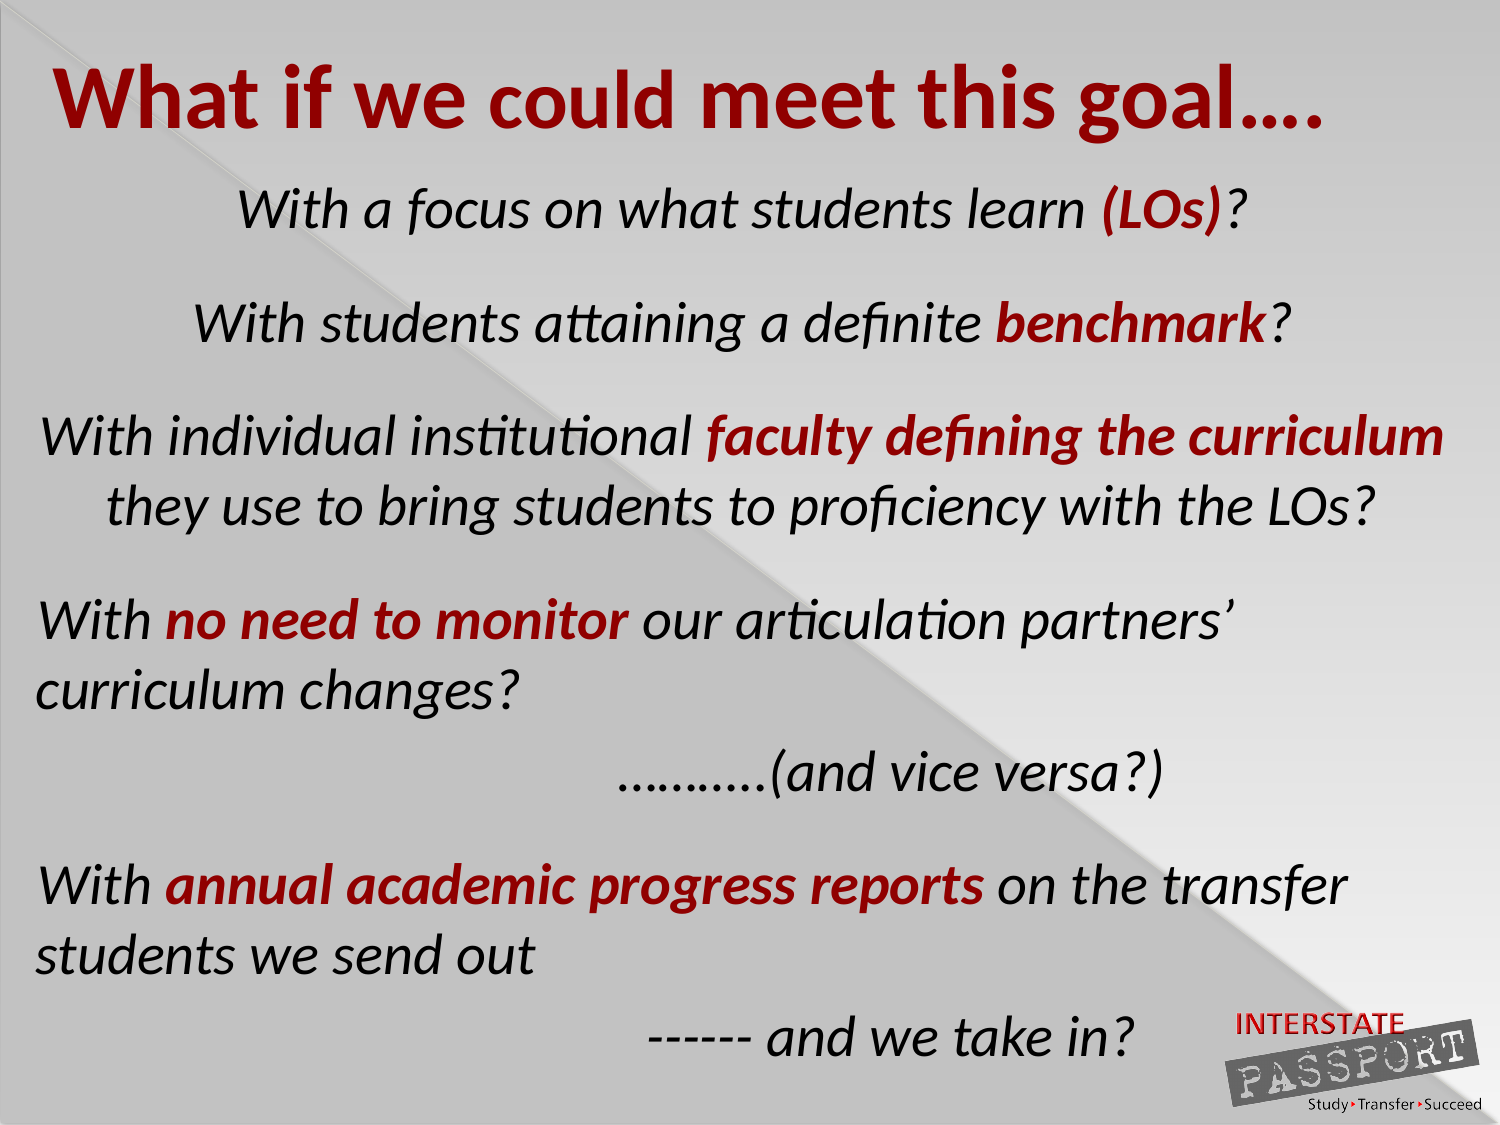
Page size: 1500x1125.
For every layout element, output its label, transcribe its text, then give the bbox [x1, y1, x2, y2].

picture [1224, 1012, 1481, 1113]
title What if we could meet this goal…. [37, 12, 1463, 172]
list With a focus on what students learn (LOs)? With students attaining a definite benchmark? With individual institutional faculty defining the curriculum they use to bring students to proficiency with the LOs? With no need to monitor our articulation partners’ curriculum changes? ………..(and vice versa?) With annual academic progress reports on the transfer students we send out ------ and we take in? [12, 162, 1463, 1049]
